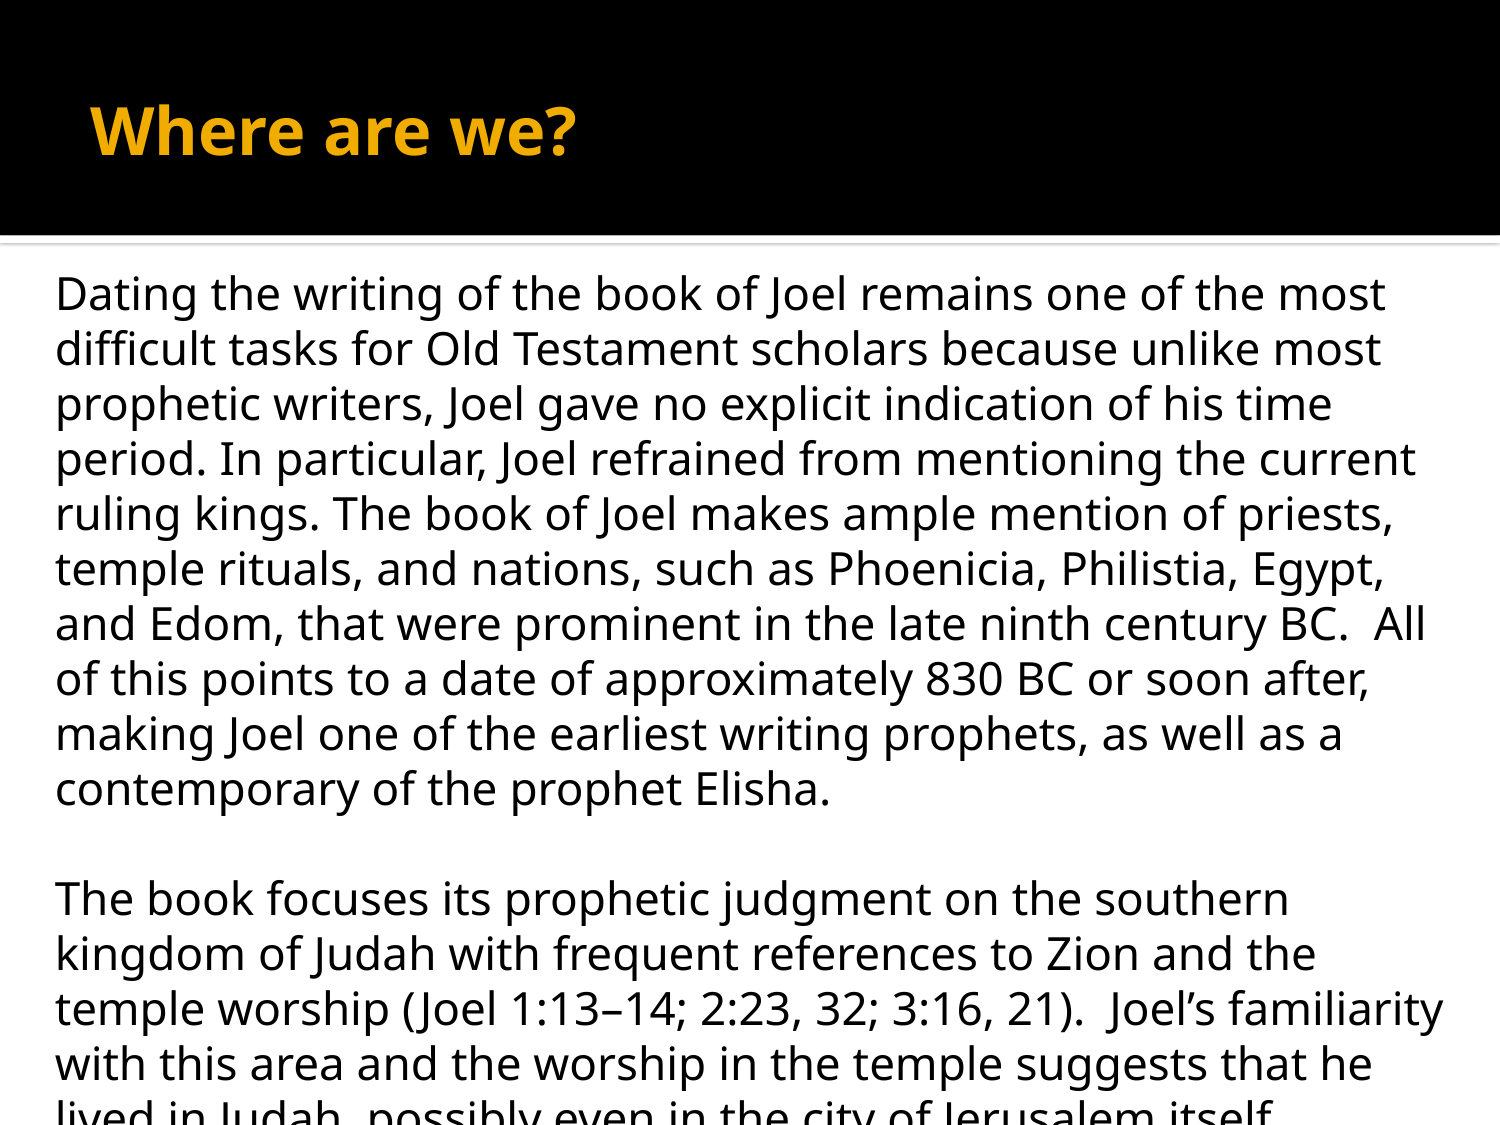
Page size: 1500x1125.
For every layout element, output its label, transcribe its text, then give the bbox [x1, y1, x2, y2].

title Where are we? [75, 25, 1425, 231]
list Dating the writing of the book of Joel remains one of the most difficult tasks for Old Testament scholars because unlike most prophetic writers, Joel gave no explicit indication of his time period. In particular, Joel refrained from mentioning the current ruling kings. The book of Joel makes ample mention of priests, temple rituals, and nations, such as Phoenicia, Philistia, Egypt, and Edom, that were prominent in the late ninth century BC. All of this points to a date of approximately 830 BC or soon after, making Joel one of the earliest writing prophets, as well as a contemporary of the prophet Elisha. The book focuses its prophetic judgment on the southern kingdom of Judah with frequent references to Zion and the temple worship (Joel 1:13–14; 2:23, 32; 3:16, 21). Joel’s familiarity with this area and the worship in the temple suggests that he lived in Judah, possibly even in the city of Jerusalem itself. [31, 249, 1469, 1025]
